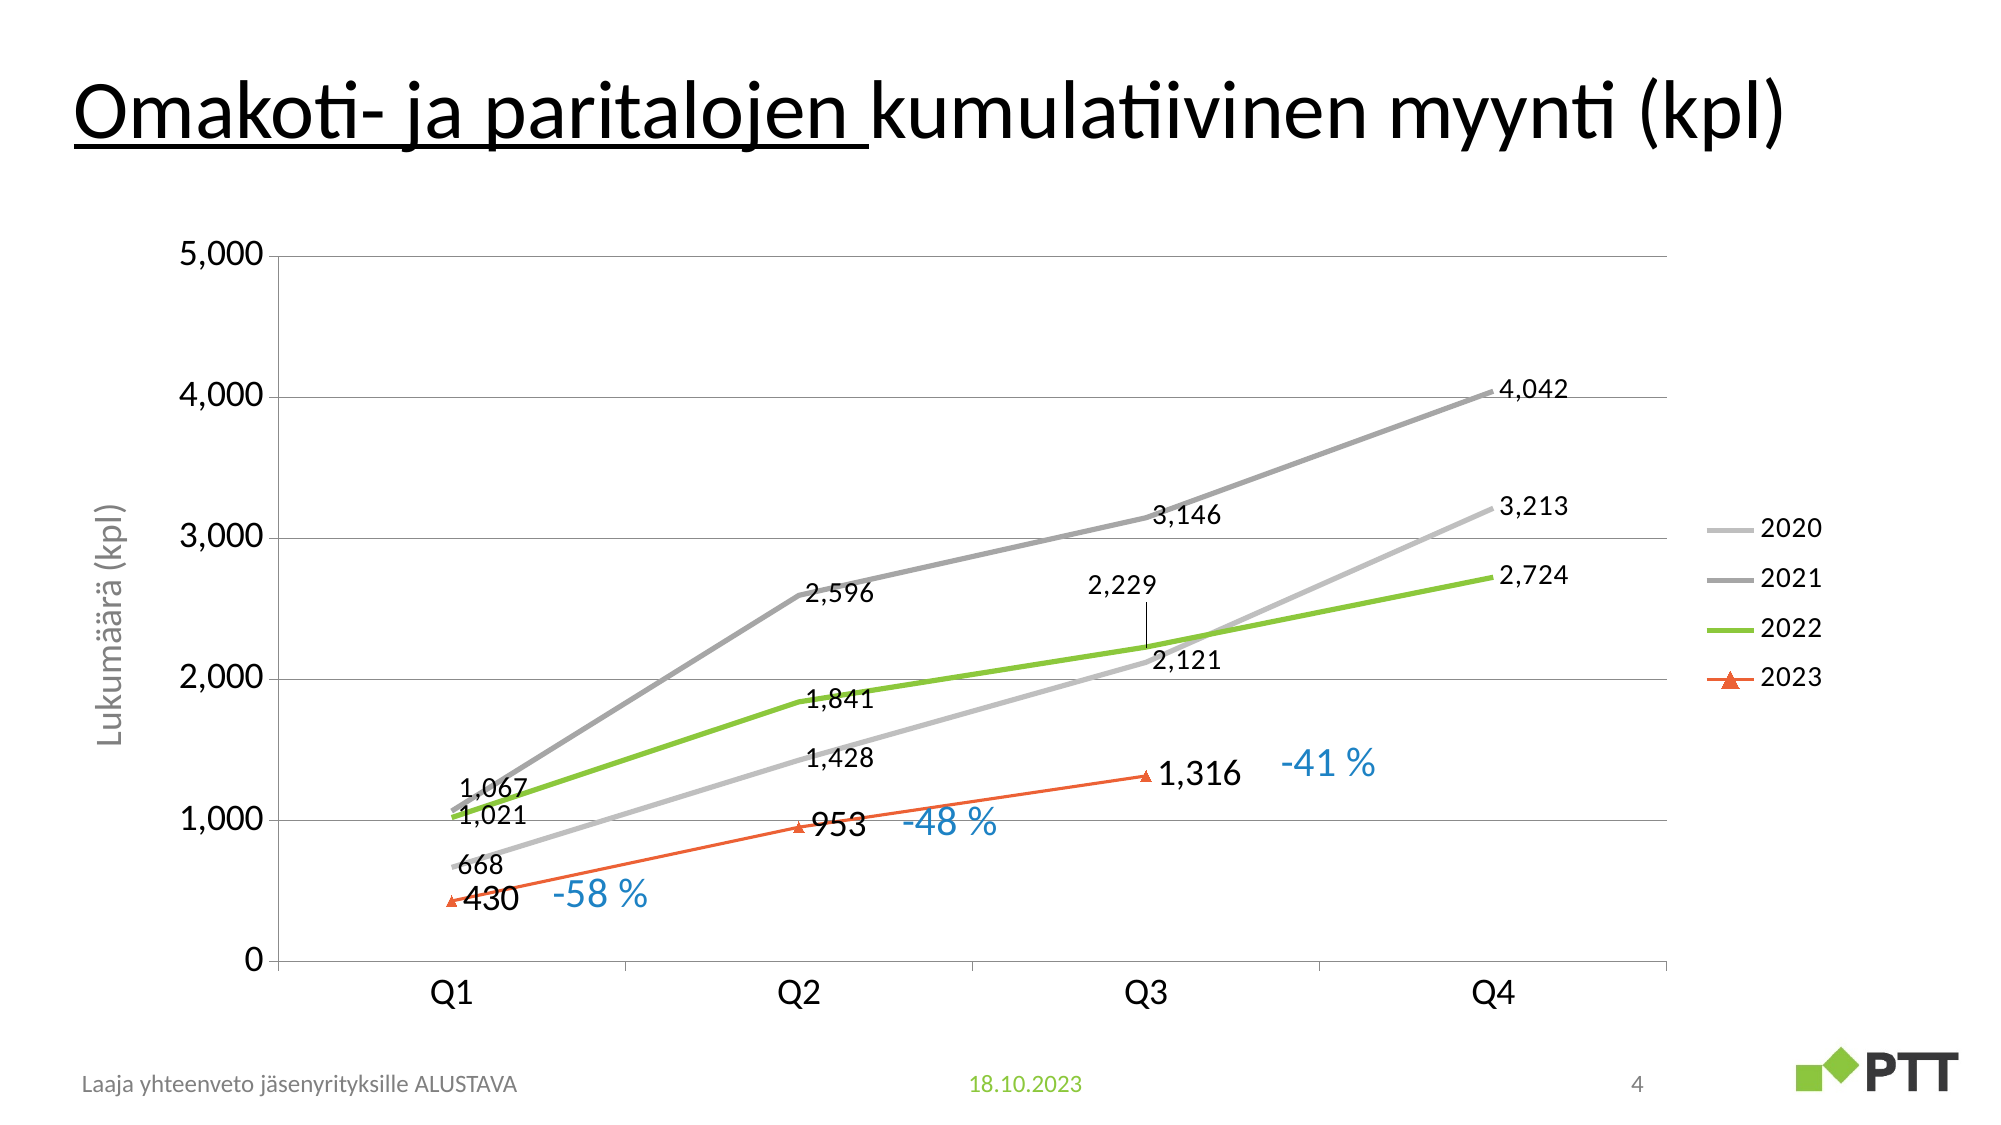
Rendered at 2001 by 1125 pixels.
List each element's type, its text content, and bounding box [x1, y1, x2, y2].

picture [1770, 1026, 1984, 1095]
title Omakoti- ja paritalojen kumulatiivinen myynti (kpl) [59, 47, 1936, 178]
chart [75, 220, 1931, 1051]
footer Laaja yhteenveto jäsenyrityksille ALUSTAVA [66, 1059, 540, 1096]
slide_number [622, 1059, 1095, 1096]
slide_number 4 [1189, 1059, 1656, 1096]
